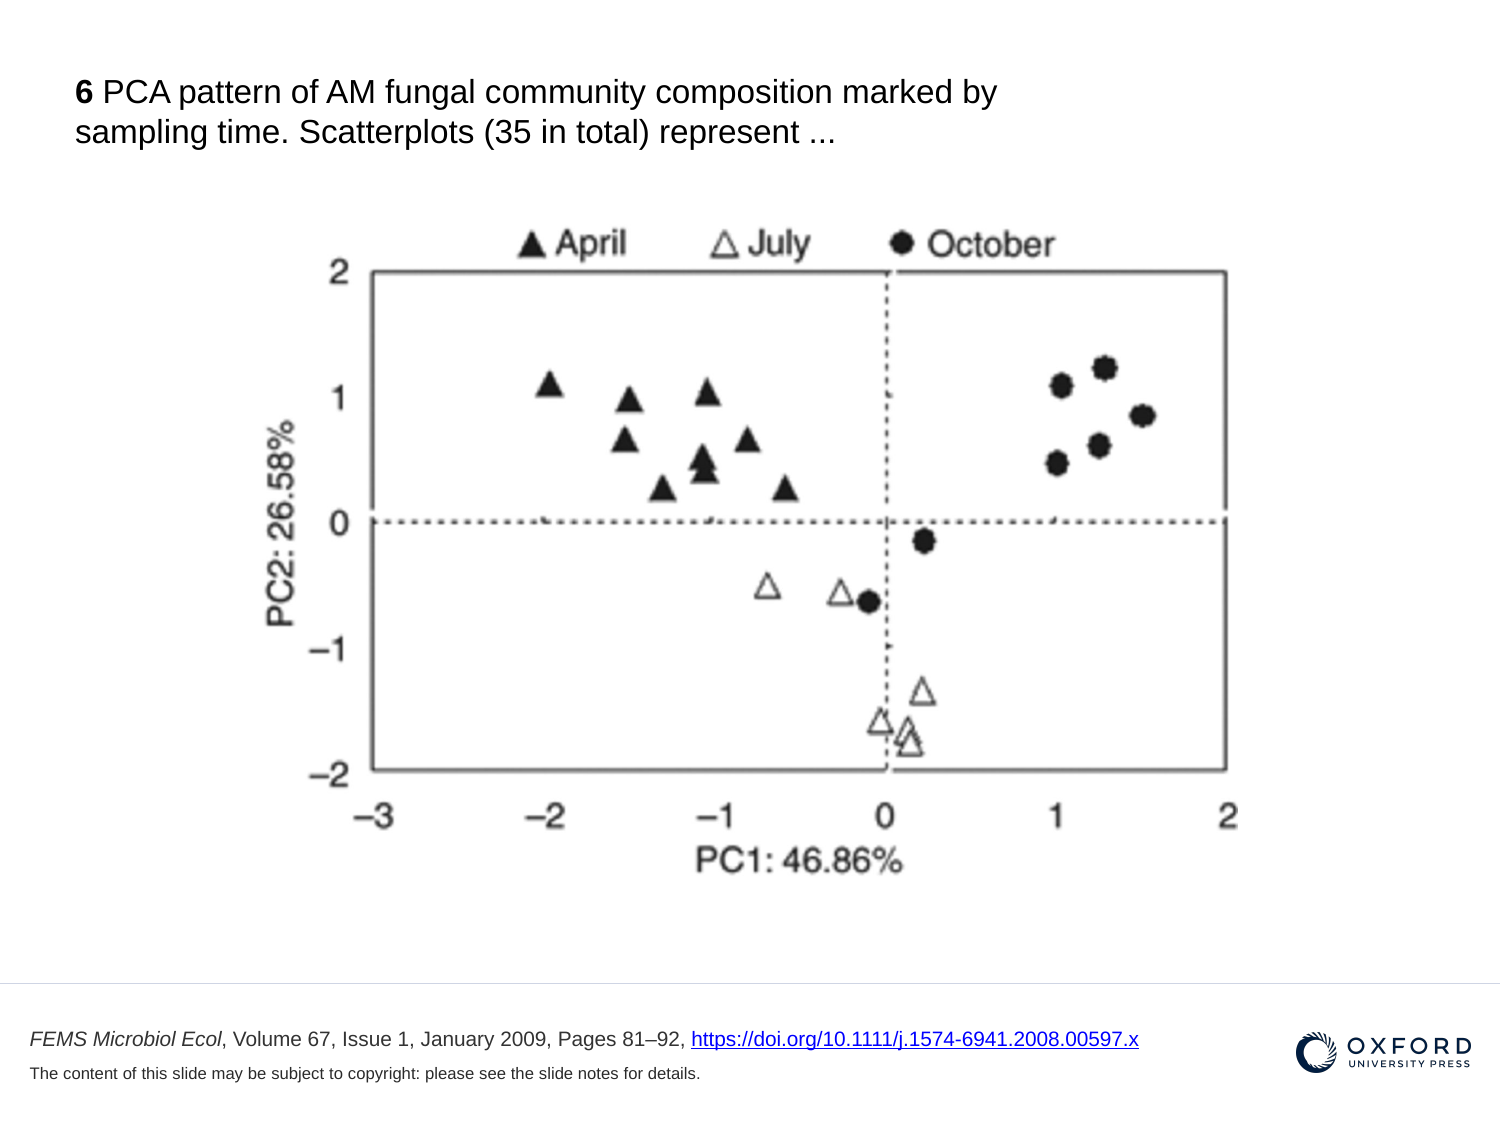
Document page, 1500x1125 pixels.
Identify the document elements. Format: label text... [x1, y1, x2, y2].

picture [1296, 1032, 1471, 1073]
picture [262, 224, 1238, 880]
footer FEMS Microbiol Ecol, Volume 67, Issue 1, January 2009, Pages 81–92, https://doi.org/10.1111/j.1574-6941.2008.00597.x The content of this slide may be subject to copyright: please see the slide notes for details. [0, 983, 1260, 1125]
title 6 PCA pattern of AM fungal community composition marked by sampling time. Scatterplots (35 in total) represent ... [75, 69, 1078, 171]
